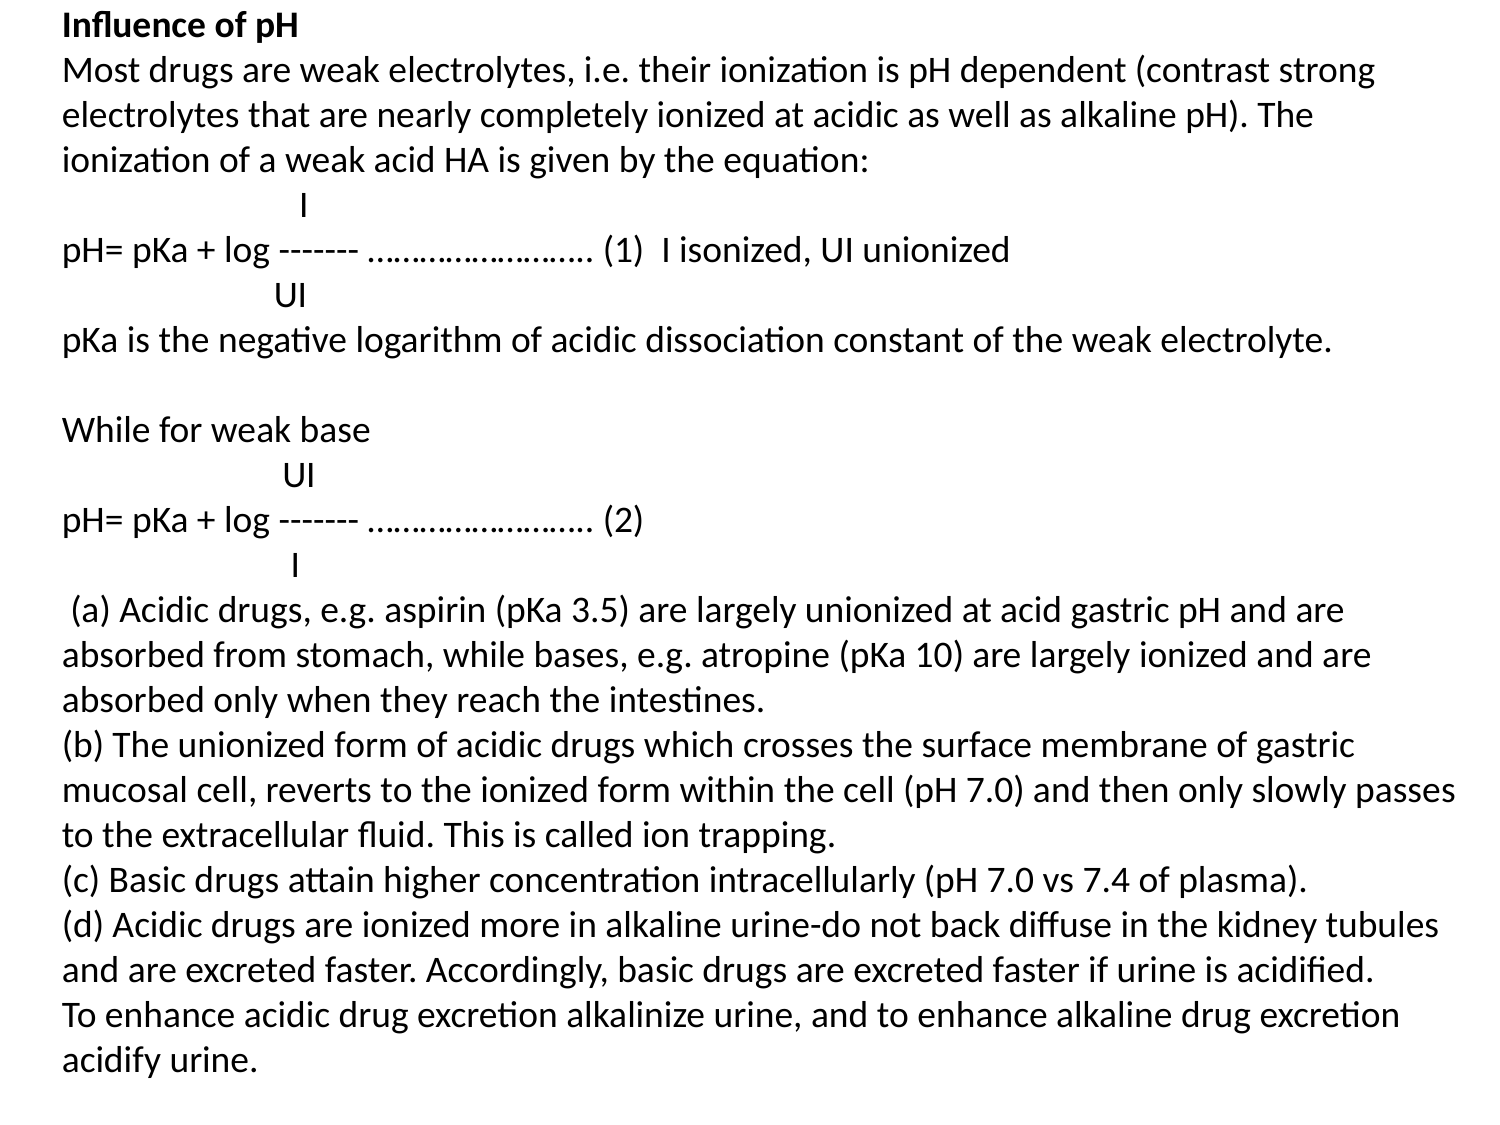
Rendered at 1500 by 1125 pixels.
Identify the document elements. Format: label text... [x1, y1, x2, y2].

title Influence of pH Most drugs are weak electrolytes, i.e. their ionization is pH dependent (contrast strong electrolytes that are nearly completely ionized at acidic as well as alkaline pH). The ionization of a weak acid HA is given by the equation: I pH= pKa + log ------- …………………….. (1) I isonized, UI unionized UI pKa is the negative logarithm of acidic dissociation constant of the weak electrolyte. While for weak base UI pH= pKa + log ------- …………………….. (2) I (a) Acidic drugs, e.g. aspirin (pKa 3.5) are largely unionized at acid gastric pH and are absorbed from stomach, while bases, e.g. atropine (pKa 10) are largely ionized and are absorbed only when they reach the intestines. (b) The unionized form of acidic drugs which crosses the surface membrane of gastric mucosal cell, reverts to the ionized form within the cell (pH 7.0) and then only slowly passes to the extracellular fluid. This is called ion trapping. (c) Basic drugs attain higher concentration intracellularly (pH 7.0 vs 7.4 of plasma). (d) Acidic drugs are ionized more in alkaline urine-do not back diffuse in the kidney tubules and are excreted faster. Accordingly, basic drugs are excreted faster if urine is acidified. To enhance acidic drug excretion alkalinize urine, and to enhance alkaline drug excretion acidify urine. [46, 0, 1477, 1125]
